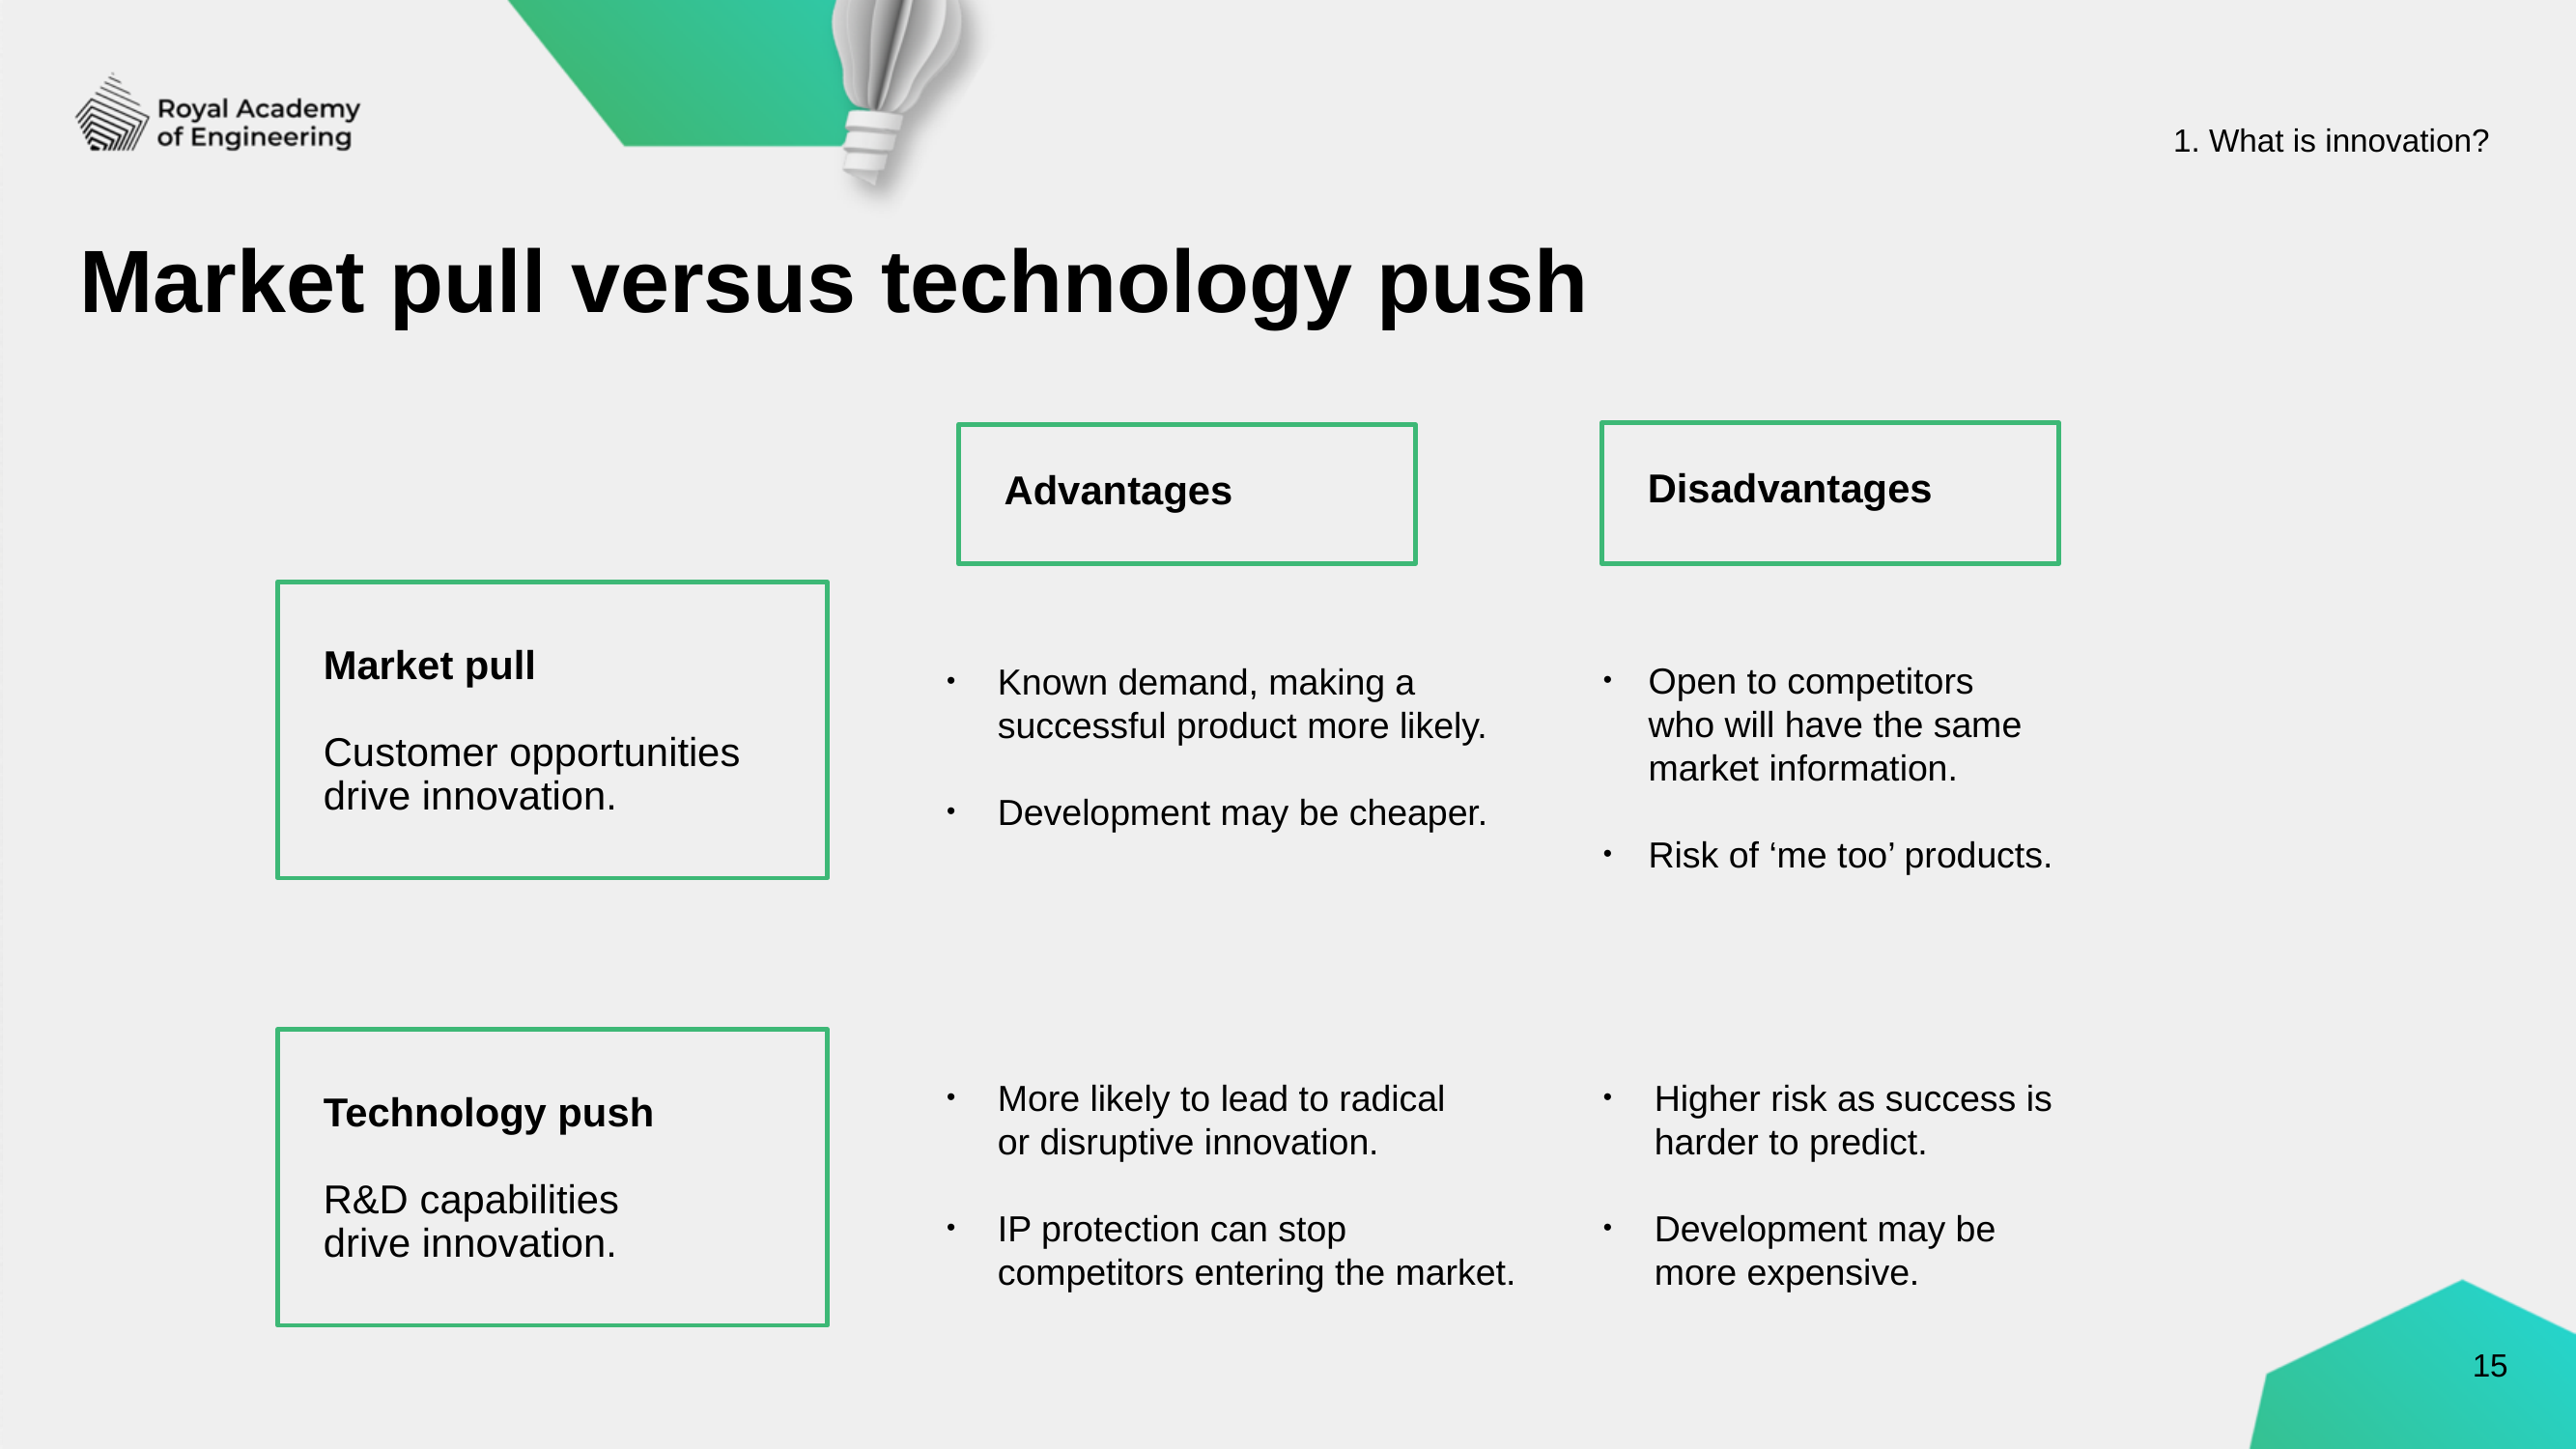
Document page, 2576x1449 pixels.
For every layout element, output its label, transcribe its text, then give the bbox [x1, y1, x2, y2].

text_box Disadvantages [1601, 422, 2059, 564]
text_box Open to competitors who will have the same market information. Risk of ‘me too’ products. [1561, 650, 2133, 883]
text_box Advantages [958, 424, 1416, 564]
text_box 1. What is innovation? [1531, 120, 2508, 198]
text_box Technology push R&D capabilities drive innovation. [277, 1029, 828, 1326]
text_box Higher risk as success is harder to predict. Development may be more expensive. [1561, 1067, 2096, 1300]
text_box More likely to lead to radical or disruptive innovation. IP protection can stop competitors entering the market. [904, 1067, 1546, 1300]
text_box 15 [2422, 1345, 2508, 1423]
picture [0, 0, 2576, 1449]
text_box Market pull Customer opportunities drive innovation. [277, 582, 828, 878]
title Market pull versus technology push [65, 229, 2287, 345]
text_box Known demand, making a successful product more likely. Development may be cheaper. [904, 651, 1514, 839]
